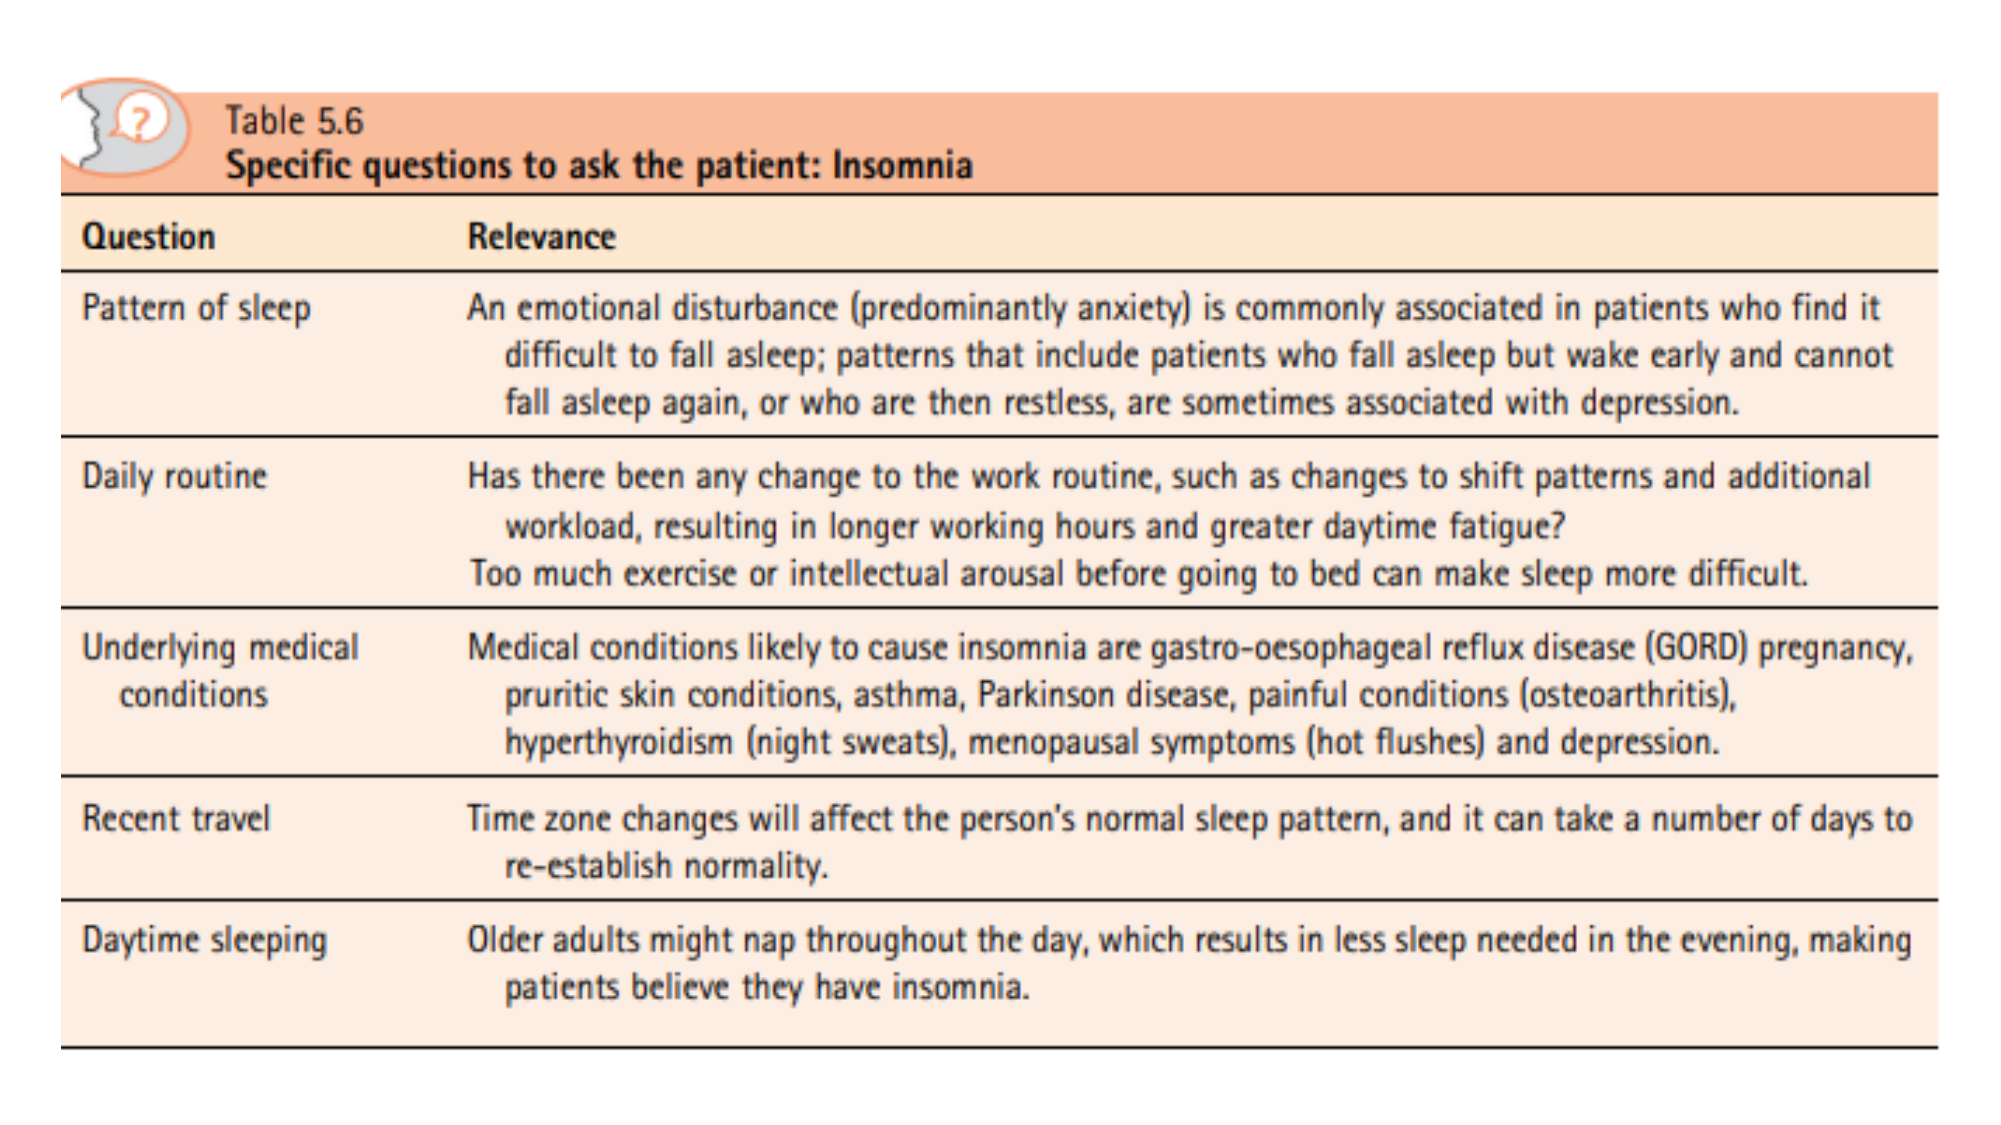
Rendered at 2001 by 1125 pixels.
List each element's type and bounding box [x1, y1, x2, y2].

picture [61, 58, 1942, 1056]
